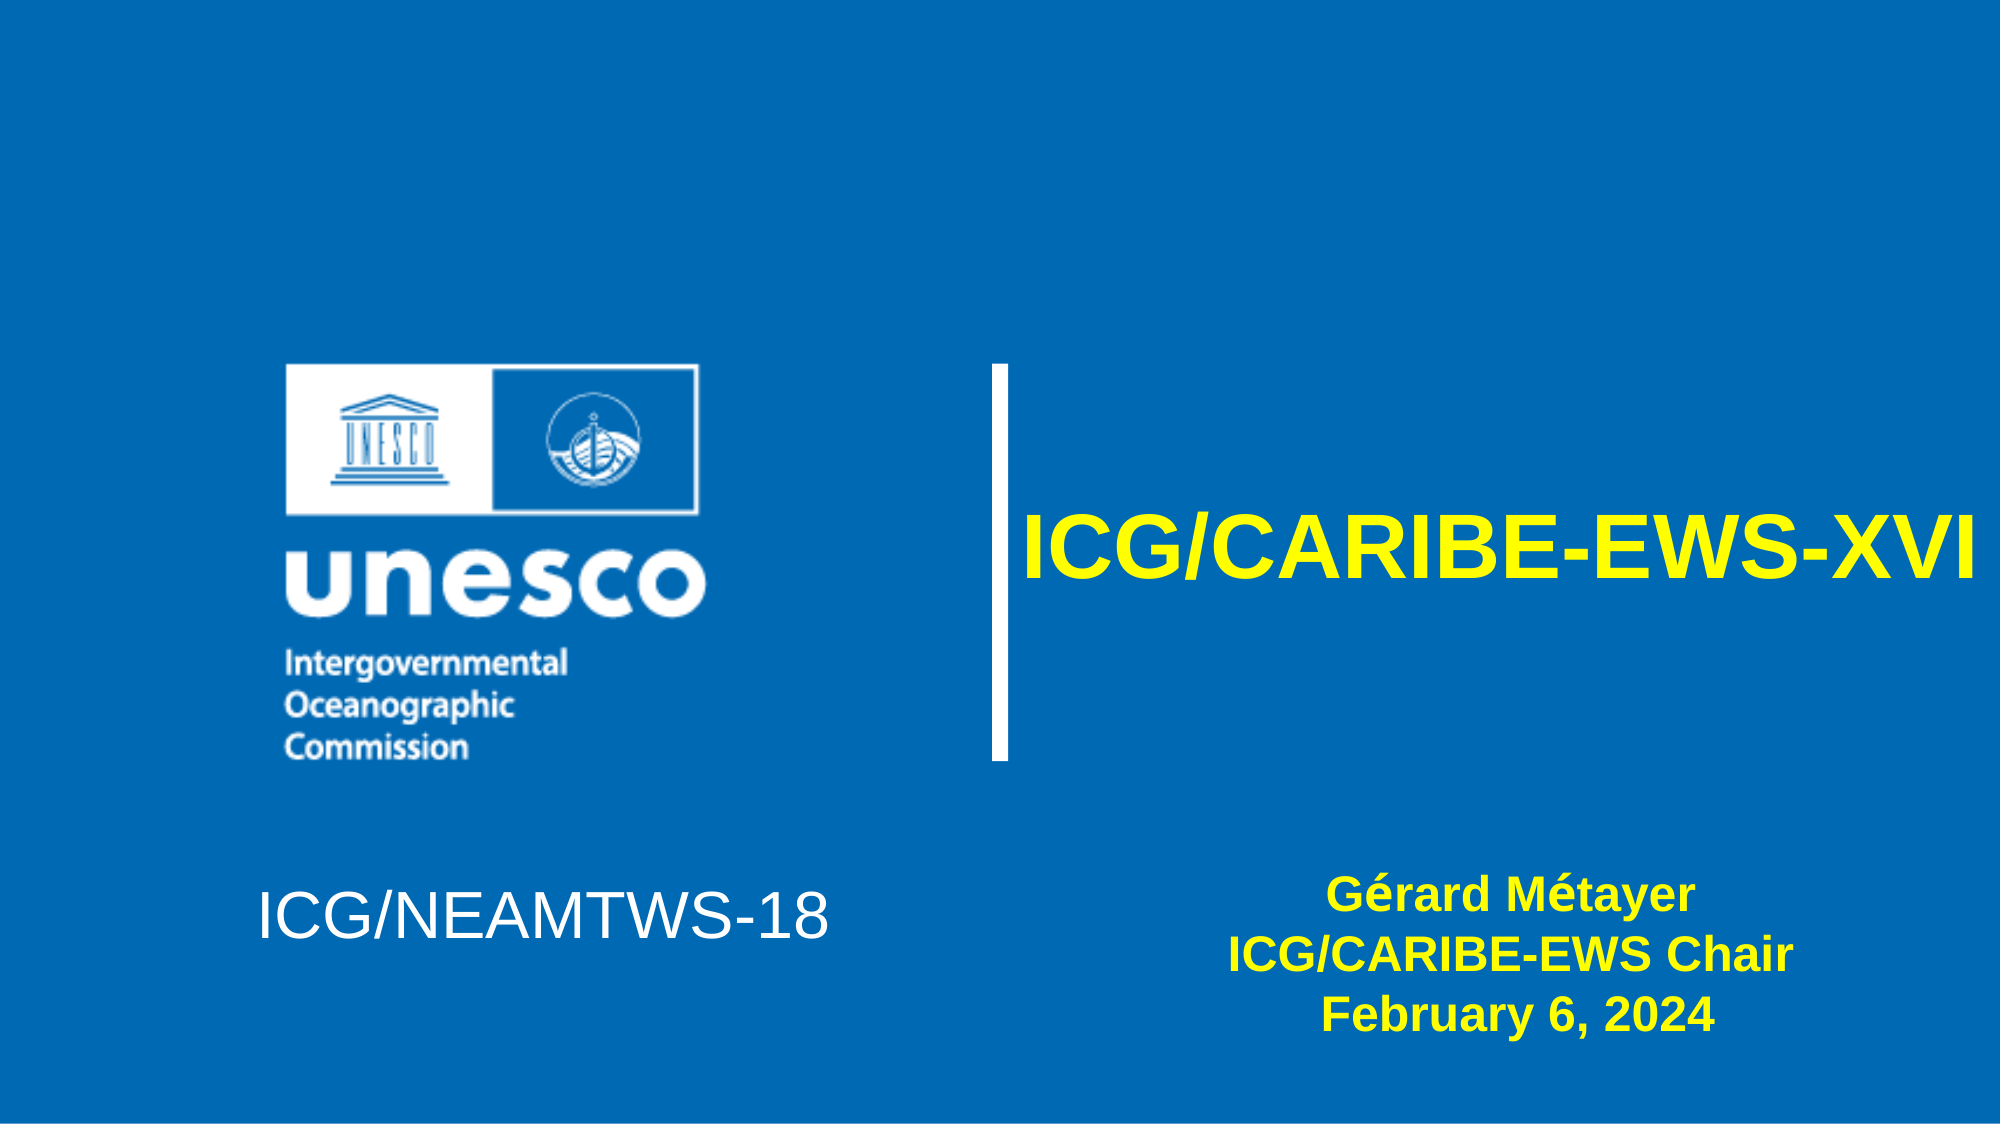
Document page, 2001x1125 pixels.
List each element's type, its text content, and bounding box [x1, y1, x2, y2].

text_box ICG/NEAMTWS-18 [241, 864, 846, 960]
text_box Gérard Métayer ICG/CARIBE-EWS Chair February 6, 2024 [1194, 854, 1841, 1050]
picture [254, 332, 734, 793]
text_box ICG/CARIBE-EWS-XVI [997, 479, 2000, 605]
